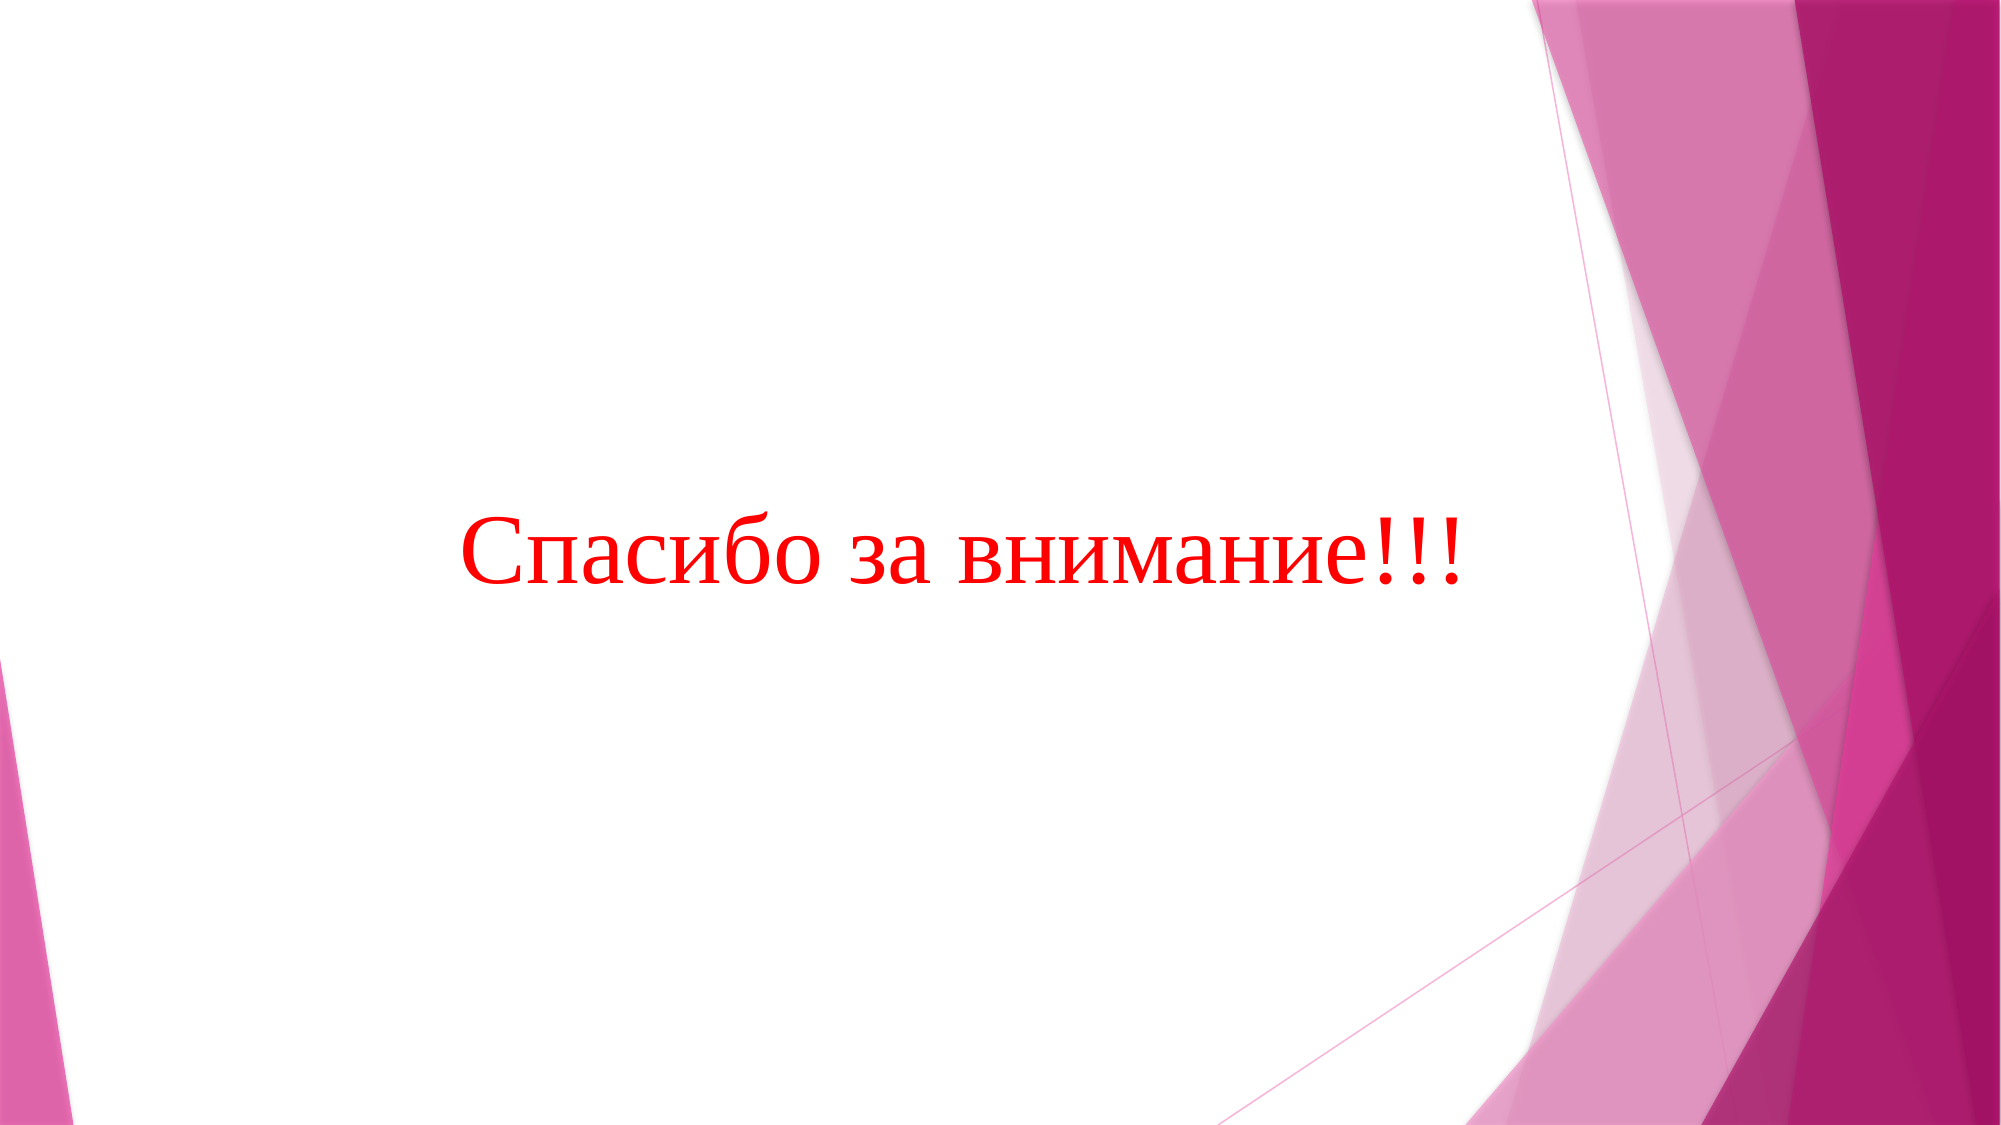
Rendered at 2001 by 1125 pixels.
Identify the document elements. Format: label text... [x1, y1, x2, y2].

text_box Спасибо за внимание!!! [225, 467, 1706, 611]
